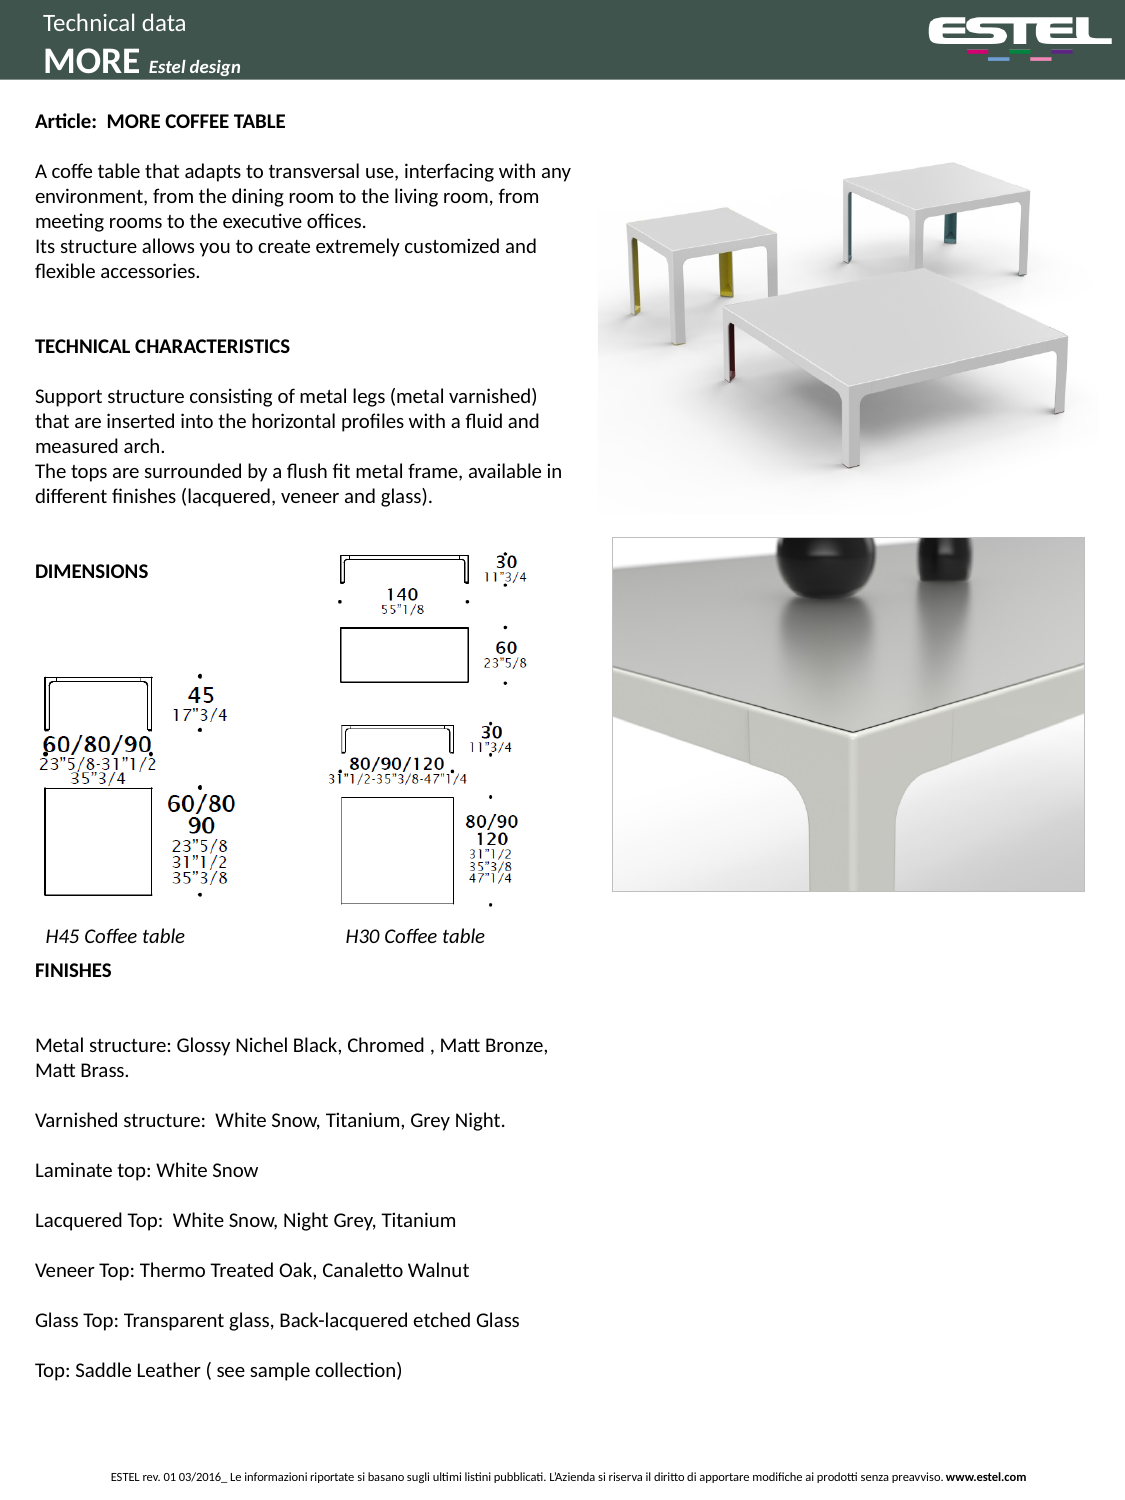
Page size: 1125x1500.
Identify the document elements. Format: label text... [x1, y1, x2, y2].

picture [308, 547, 563, 914]
picture [611, 537, 1085, 892]
text_box Article: MORE COFFEE TABLE A coffe table that adapts to transversal use, interfacing with any environment, from the dining room to the living room, from meeting rooms to the executive offices. Its structure allows you to create extremely customized and flexible accessories. TECHNICAL CHARACTERISTICS Support structure consisting of metal legs (metal varnished) that are inserted into the horizontal profiles with a fluid and measured arch. The tops are surrounded by a flush fit metal frame, available in different finishes (lacquered, veneer and glass). DIMENSIONS FINISHES Metal structure: Glossy Nichel Black, Chromed , Matt Bronze, Matt Brass. Varnished structure: White Snow, Titanium, Grey Night. Laminate top: White Snow Lacquered Top: White Snow, Night Grey, Titanium Veneer Top: Thermo Treated Oak, Canaletto Walnut Glass Top: Transparent glass, Back-lacquered etched Glass Top: Saddle Leather ( see sample collection) [20, 100, 591, 915]
picture [17, 650, 273, 919]
picture [928, 17, 1112, 61]
picture [597, 135, 1099, 514]
title Technical data MORE Estel design [28, 3, 480, 85]
text_box Article: MORE COFFEE TABLE A coffe table that adapts to transversal use, interfacing with any environment, from the dining room to the living room, from meeting rooms to the executive offices. Its structure allows you to create extremely customized and flexible accessories. TECHNICAL CHARACTERISTICS Support structure consisting of metal legs (metal varnished) that are inserted into the horizontal profiles with a fluid and measured arch. The tops are surrounded by a flush fit metal frame, available in different finishes (lacquered, veneer and glass). DIMENSIONS FINISHES Metal structure: Glossy Nichel Black, Chromed , Matt Bronze, Matt Brass. Varnished structure: White Snow, Titanium, Grey Night. Laminate top: White Snow Lacquered Top: White Snow, Night Grey, Titanium Veneer Top: Thermo Treated Oak, Canaletto Walnut Glass Top: Transparent glass, Back-lacquered etched Glass Top: Saddle Leather ( see sample collection) [20, 926, 591, 1414]
text_box H45 Coffee table H30 Coffee table [30, 915, 613, 956]
